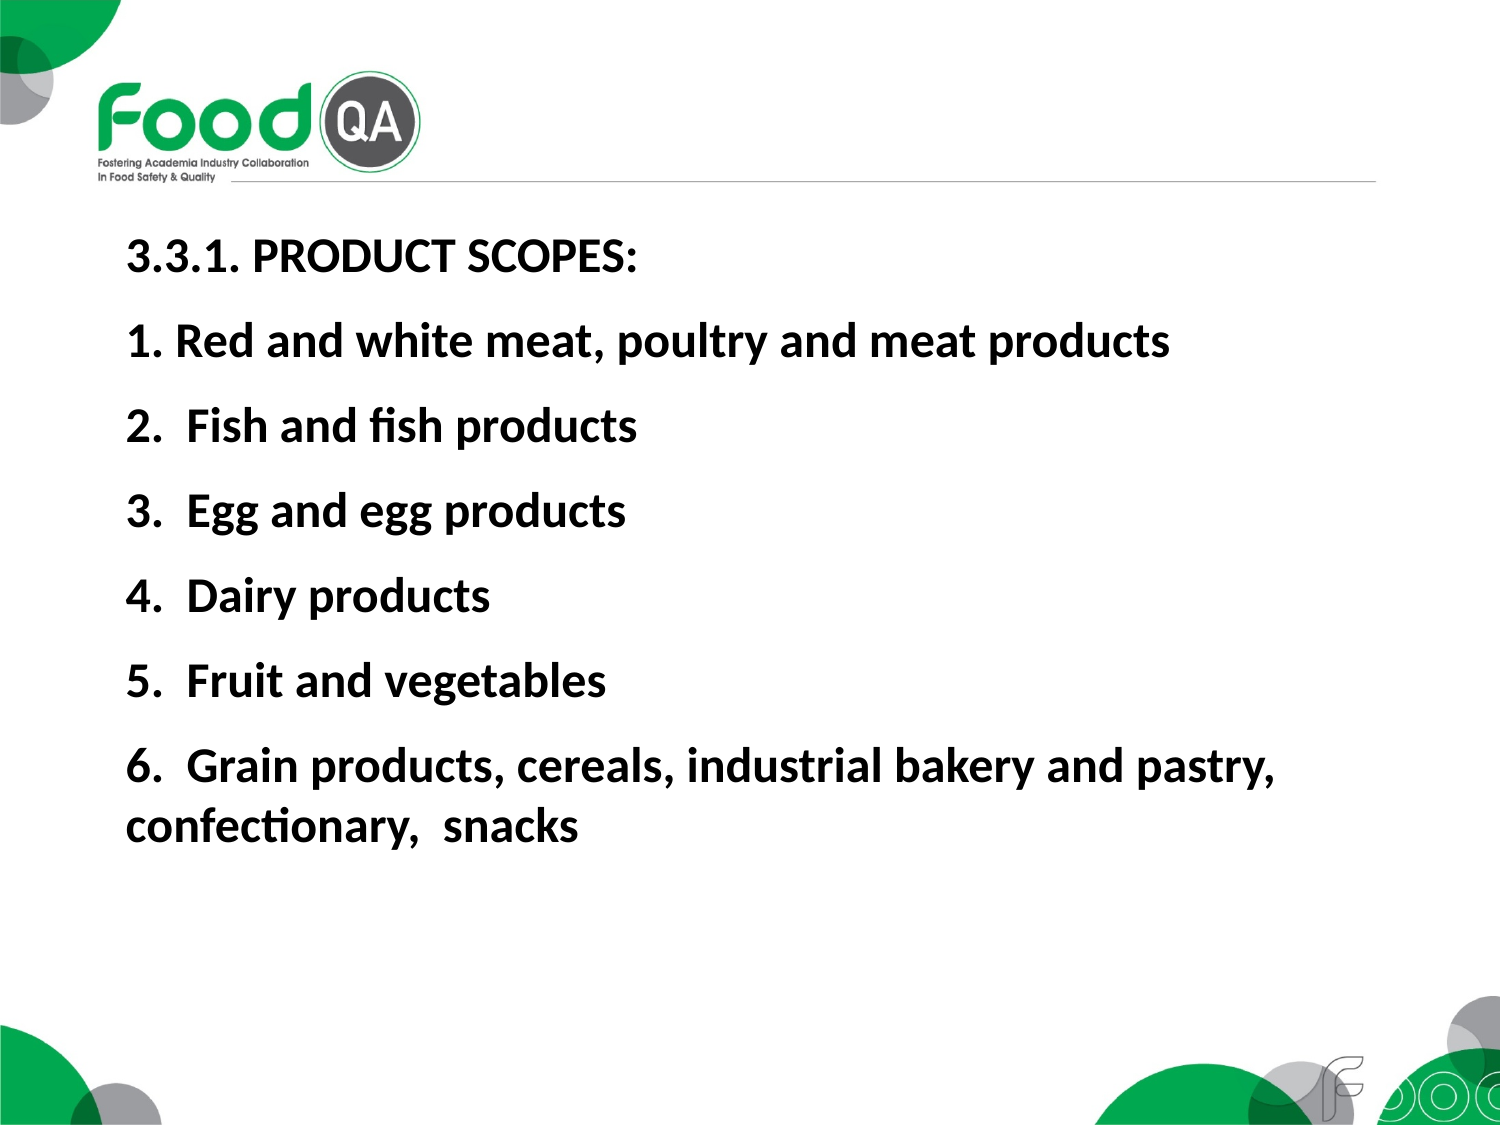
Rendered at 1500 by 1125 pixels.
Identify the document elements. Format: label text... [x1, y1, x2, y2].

picture [0, 984, 1500, 1125]
subtitle 3.3.1. PRODUCT SCOPES: 1. Red and white meat, poultry and meat products 2. Fish and fish products 3. Egg and egg products 4. Dairy products 5. Fruit and vegetables 6. Grain products, cereals, industrial bakery and pastry, confectionary, snacks [110, 200, 1400, 983]
picture [0, 0, 1497, 188]
